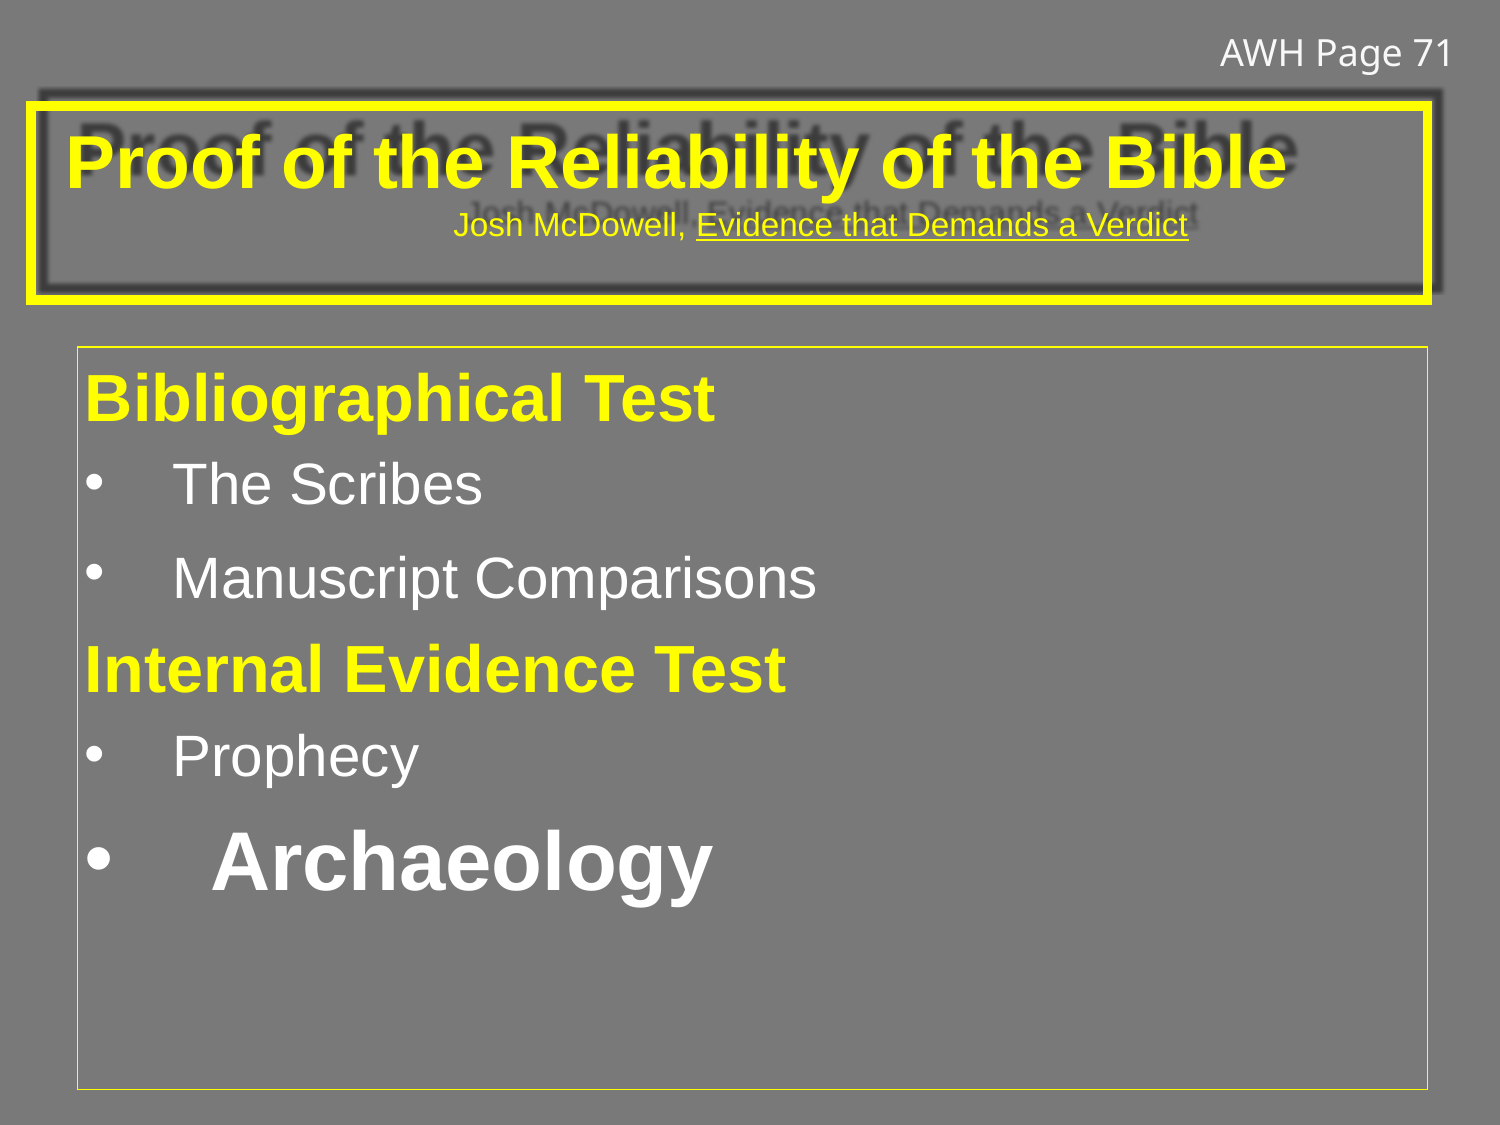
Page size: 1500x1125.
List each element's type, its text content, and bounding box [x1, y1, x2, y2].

list Bibliographical Test The Scribes Manuscript Comparisons Internal Evidence Test Prophecy Archaeology [77, 346, 1429, 1090]
title Proof of the Reliability of the Bible Josh McDowell, Evidence that Demands a Verdict [30, 105, 1429, 301]
text_box AWH Page 71 [1205, 21, 1500, 82]
